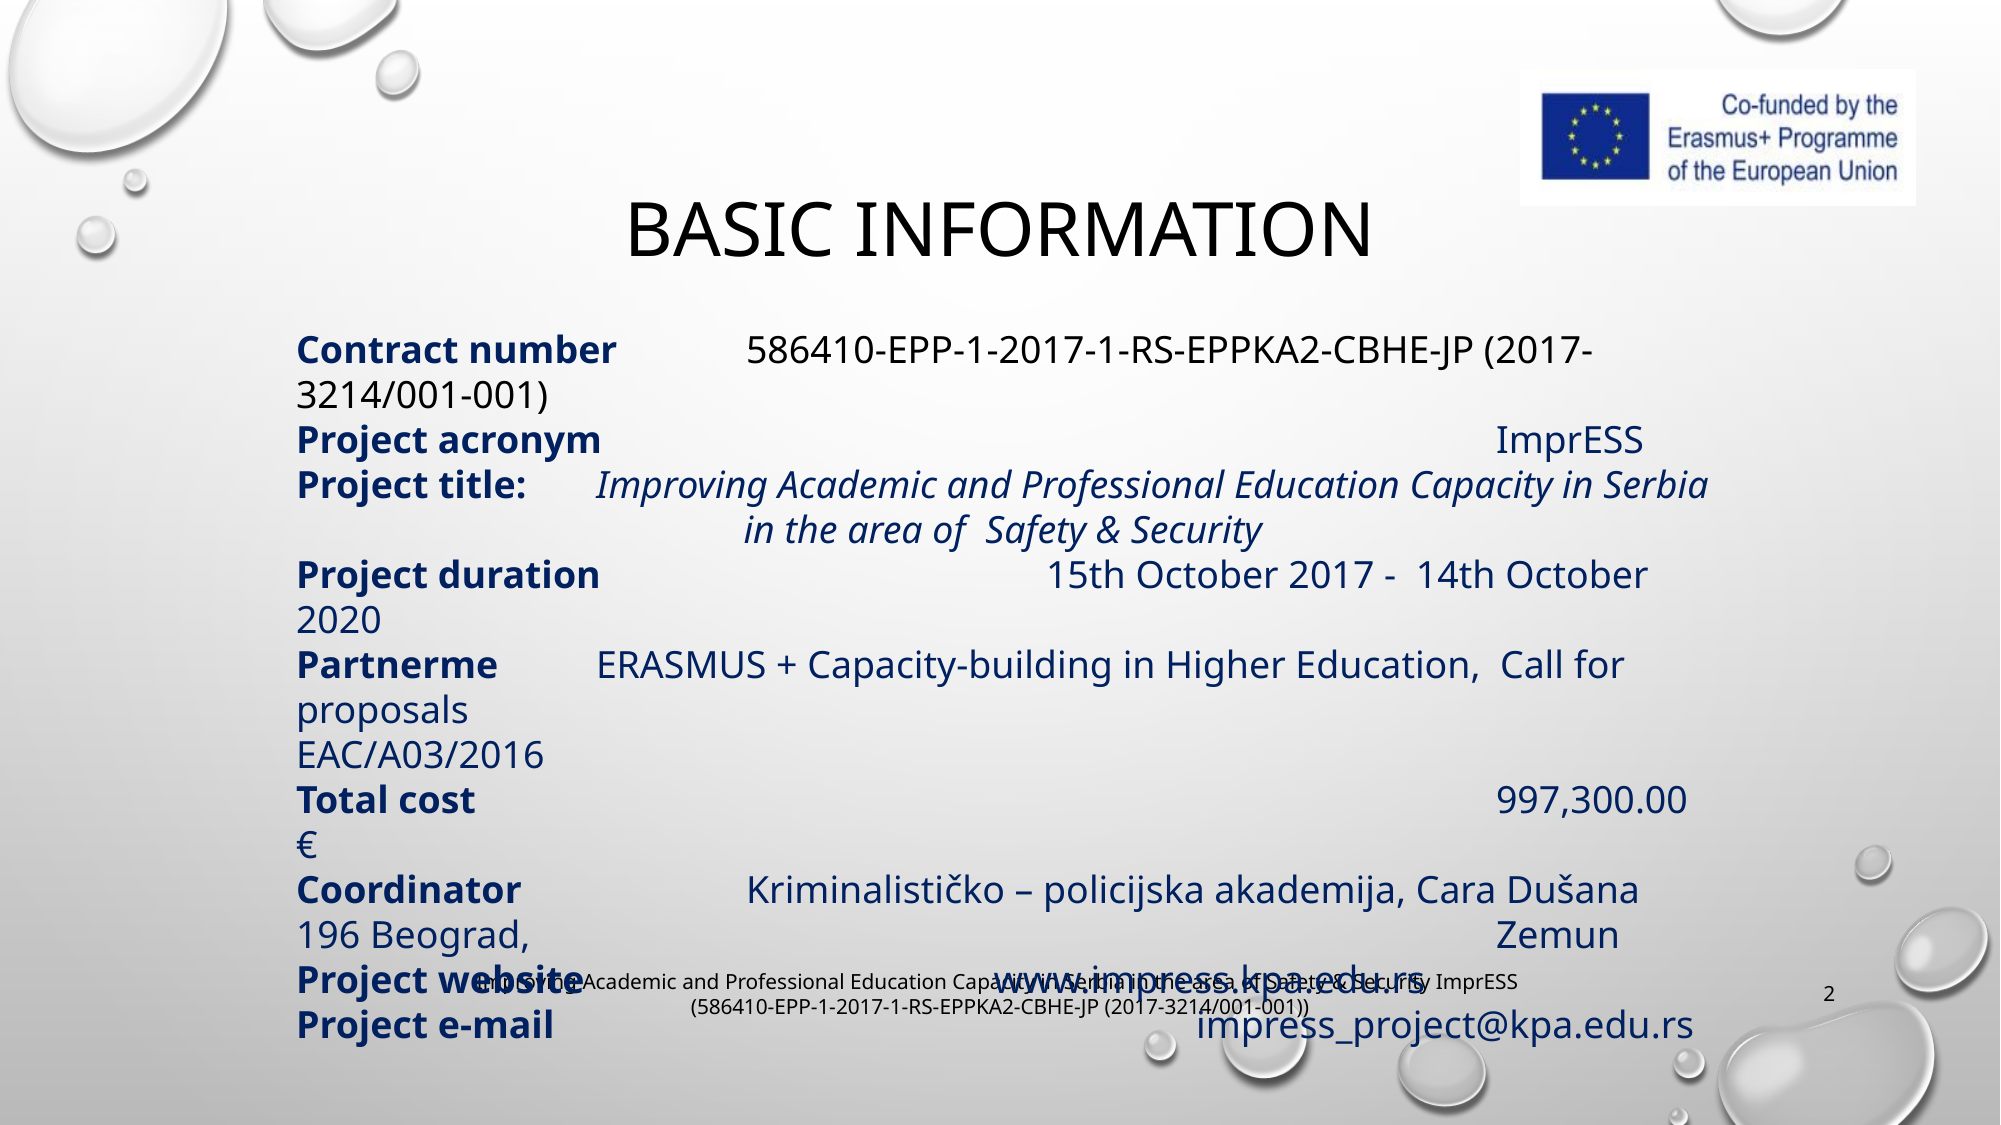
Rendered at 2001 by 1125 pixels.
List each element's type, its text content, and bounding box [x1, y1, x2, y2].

picture [0, 0, 2000, 1125]
slide_number 2 [1725, 965, 1851, 1025]
title Basic information [149, 101, 1851, 364]
text_box Contract number 586410-EPP-1-2017-1-RS-EPPKA2-CBHE-JP (2017-3214/001-001) Project acronym ImprESS Project title: Improving Academic and Professional Education Capacity in Serbia in the area of Safety & Security Project duration 15th October 2017 - 14th October 2020 Partnerme ERASMUS + Capacity-building in Higher Education, Call for proposals EAC/A03/2016 Total cost 997,300.00 € Coordinator Kriminalističko – policijska akademija, Cara Dušana 196 Beograd, Zemun Project website www.impress.kpa.edu.rs Project e-mail impress_project@kpa.edu.rs [281, 318, 1725, 1053]
